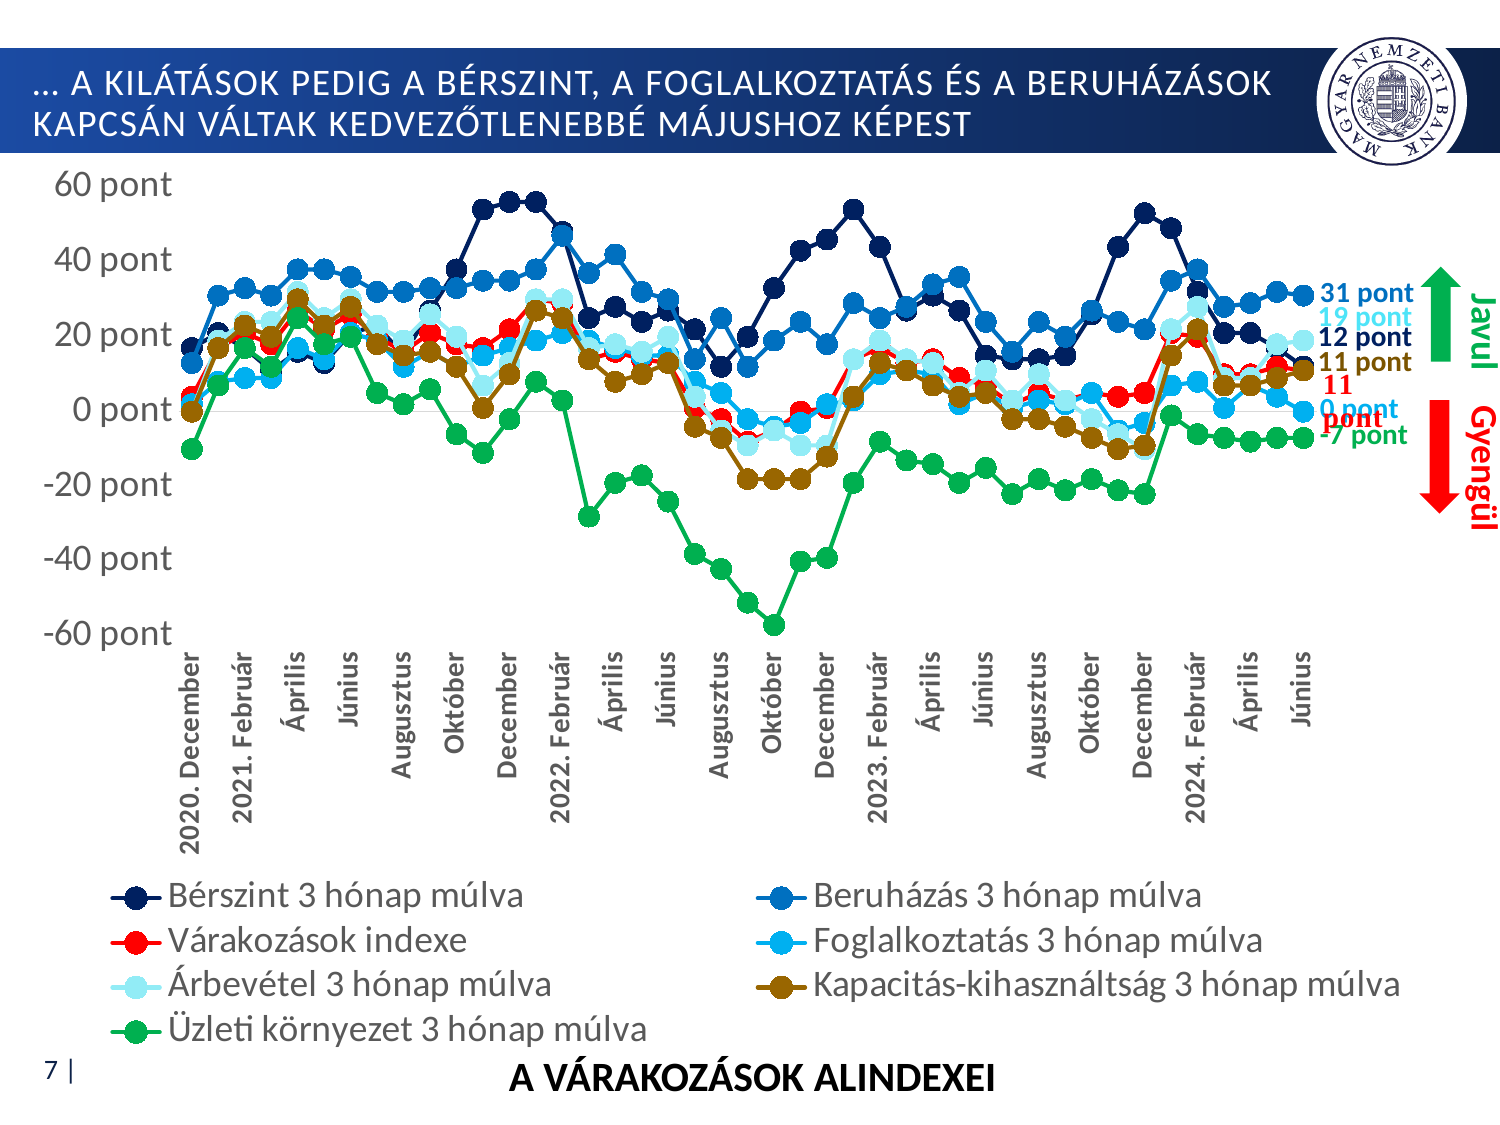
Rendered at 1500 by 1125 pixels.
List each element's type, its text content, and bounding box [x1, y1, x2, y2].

title … A kilátások pedig a bérszint, a foglalkoztatás és a beruházások kapcsán váltak kedvezőtlenebbé májushoz képest [18, 53, 1369, 153]
picture [1327, 36, 1457, 153]
text_box A várakozások alindexei [5, 1042, 1500, 1107]
chart [0, 153, 1499, 1060]
